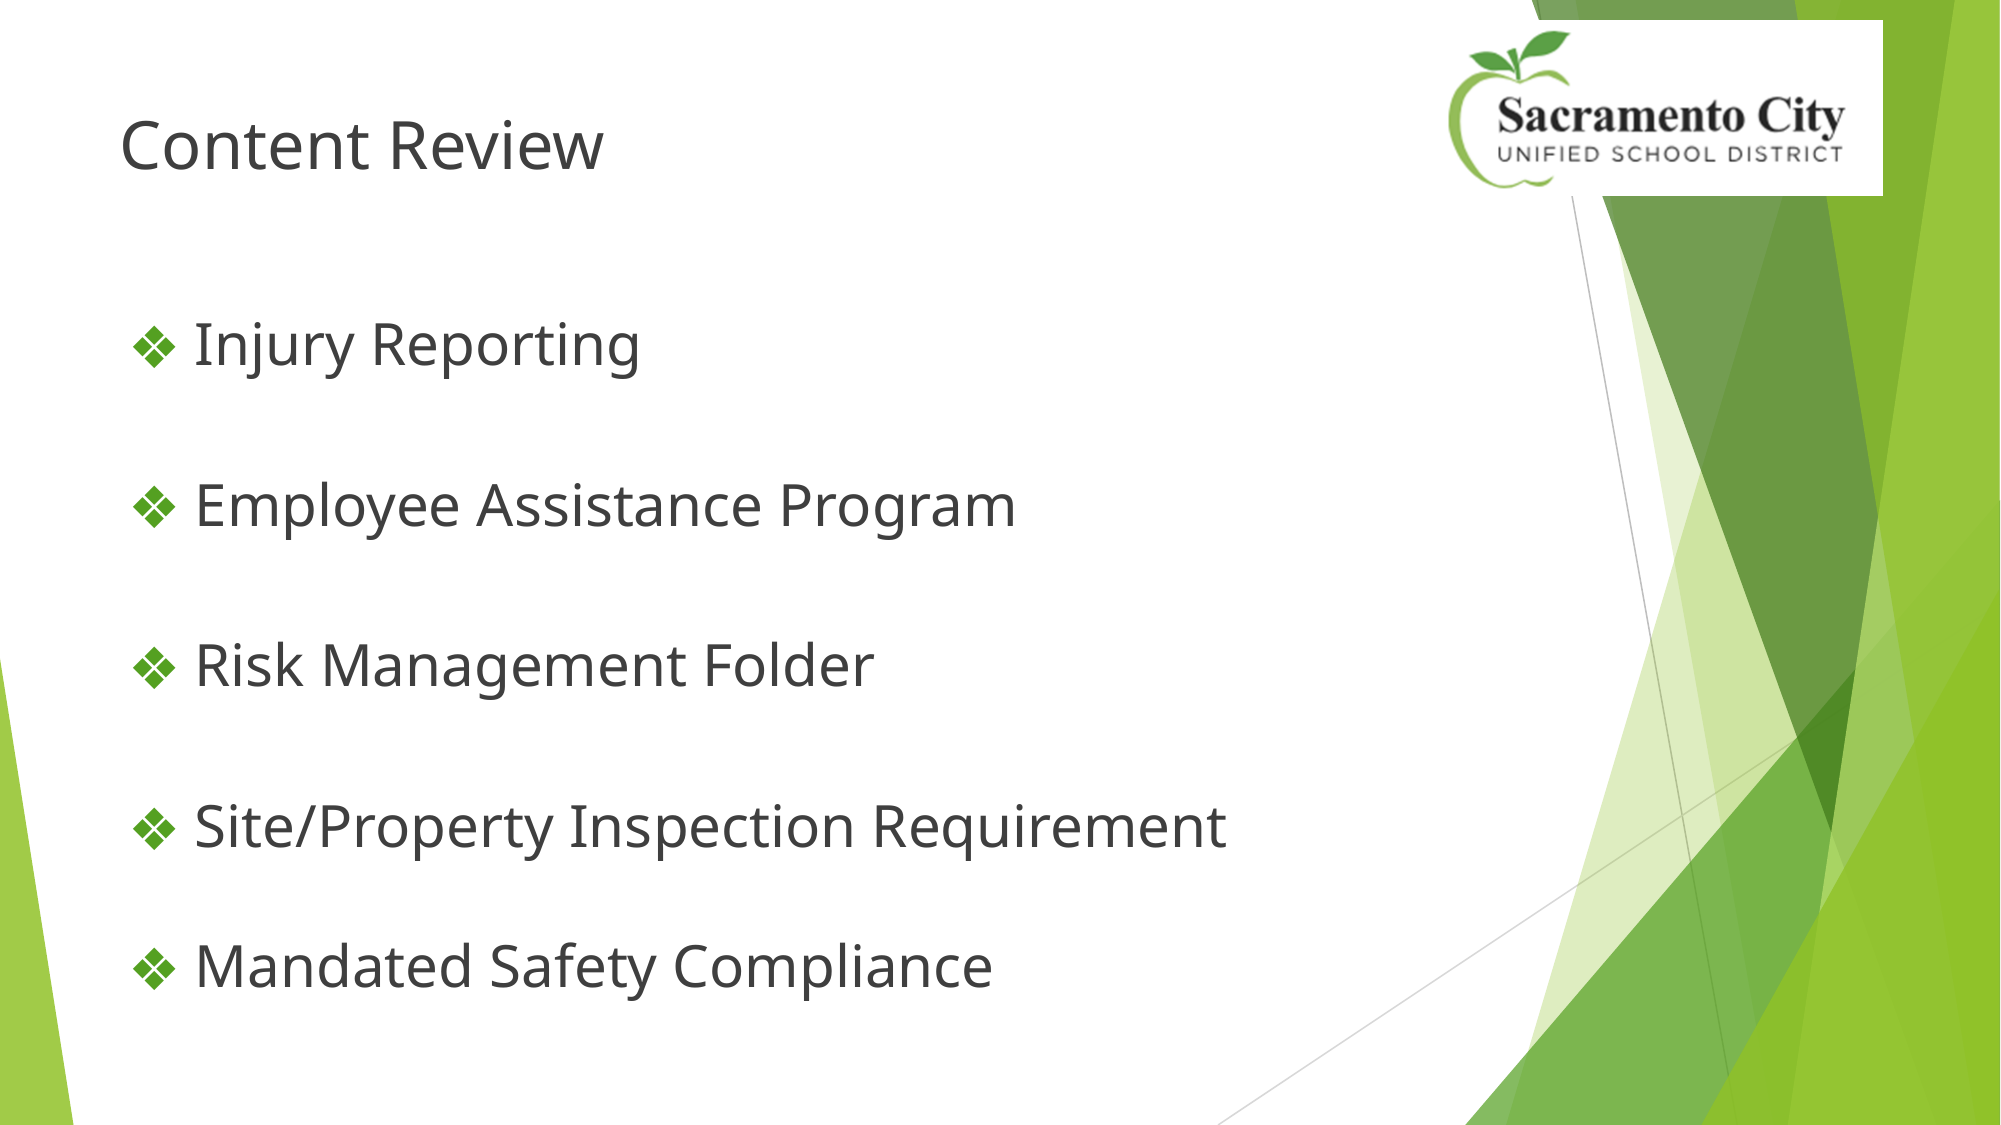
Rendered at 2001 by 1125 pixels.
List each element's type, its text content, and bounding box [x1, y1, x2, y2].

text_box Content Review [104, 87, 1139, 198]
picture [1422, 20, 1884, 197]
text_box Injury Reporting Employee Assistance Program Risk Management Folder Site/Property Inspection Requirement Mandated Safety Compliance [104, 221, 1423, 1105]
